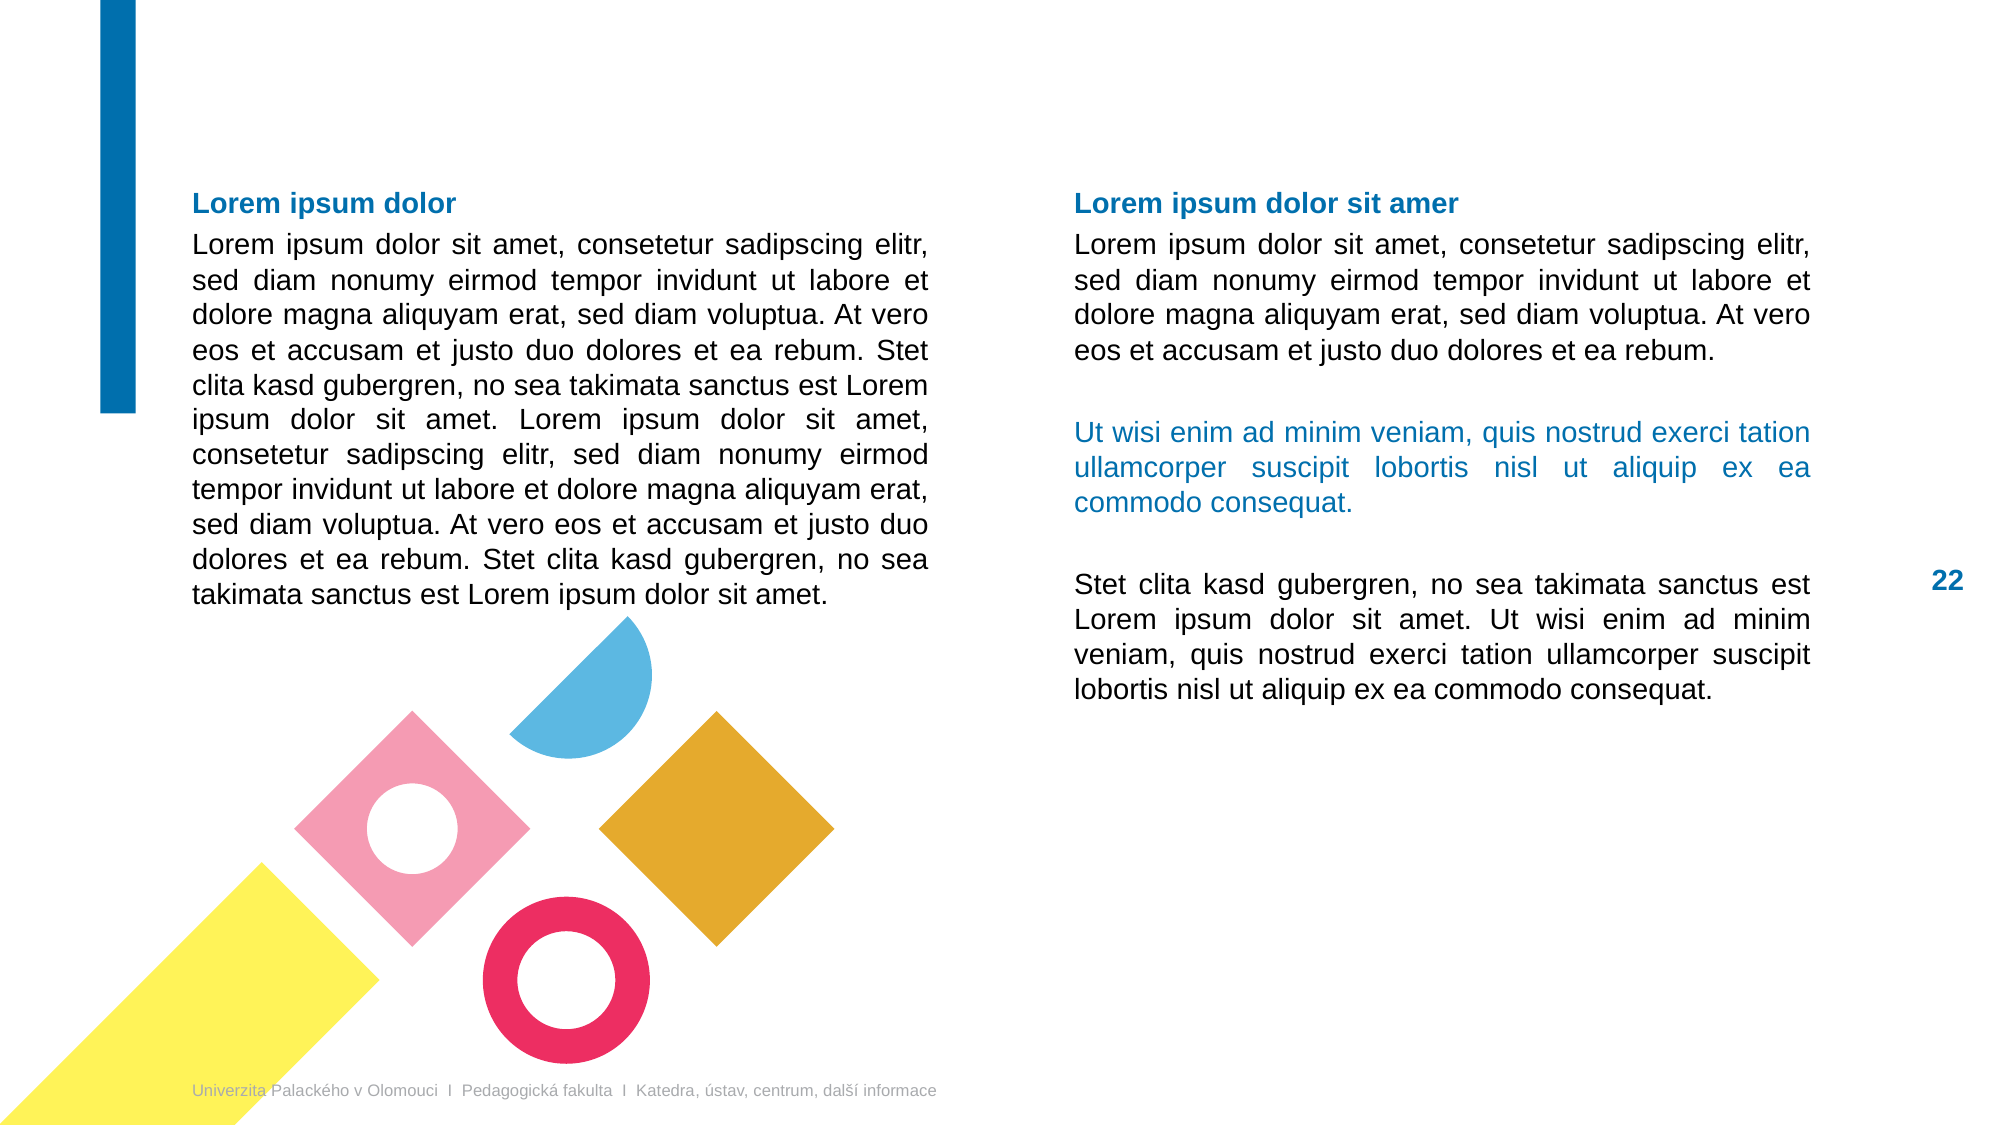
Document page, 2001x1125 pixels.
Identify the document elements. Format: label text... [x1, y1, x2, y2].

footer Univerzita Palackého v Olomouci I Pedagogická fakulta I Katedra, ústav, centrum, další informace [800, 1071, 1000, 1108]
list Lorem ipsum dolor Lorem ipsum dolor sit amet, consetetur sadipscing elitr, sed diam nonumy eirmod tempor invidunt ut labore et dolore magna aliquyam erat, sed diam voluptua. At vero eos et accusam et justo duo dolores et ea rebum. Stet clita kasd gubergren, no sea takimata sanctus est Lorem ipsum dolor sit amet. Lorem ipsum dolor sit amet, consetetur sadipscing elitr, sed diam nonumy eirmod tempor invidunt ut labore et dolore magna aliquyam erat, sed diam voluptua. At vero eos et accusam et justo duo dolores et ea rebum. Stet clita kasd gubergren, no sea takimata sanctus est Lorem ipsum dolor sit amet. [177, 177, 945, 623]
text_box [99, 0, 137, 414]
list Lorem ipsum dolor sit amer Lorem ipsum dolor sit amet, consetetur sadipscing elitr, sed diam nonumy eirmod tempor invidunt ut labore et dolore magna aliquyam erat, sed diam voluptua. At vero eos et accusam et justo duo dolores et ea rebum. Ut wisi enim ad minim veniam, quis nostrud exerci tation ullamcorper suscipit lobortis nisl ut aliquip ex ea commodo consequat. Stet clita kasd gubergren, no sea takimata sanctus est Lorem ipsum dolor sit amet. Ut wisi enim ad minim veniam, quis nostrud exerci tation ullamcorper suscipit lobortis nisl ut aliquip ex ea commodo consequat. [1059, 177, 1827, 802]
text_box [2, 591, 800, 1125]
slide_number 21 [1913, 553, 1980, 604]
